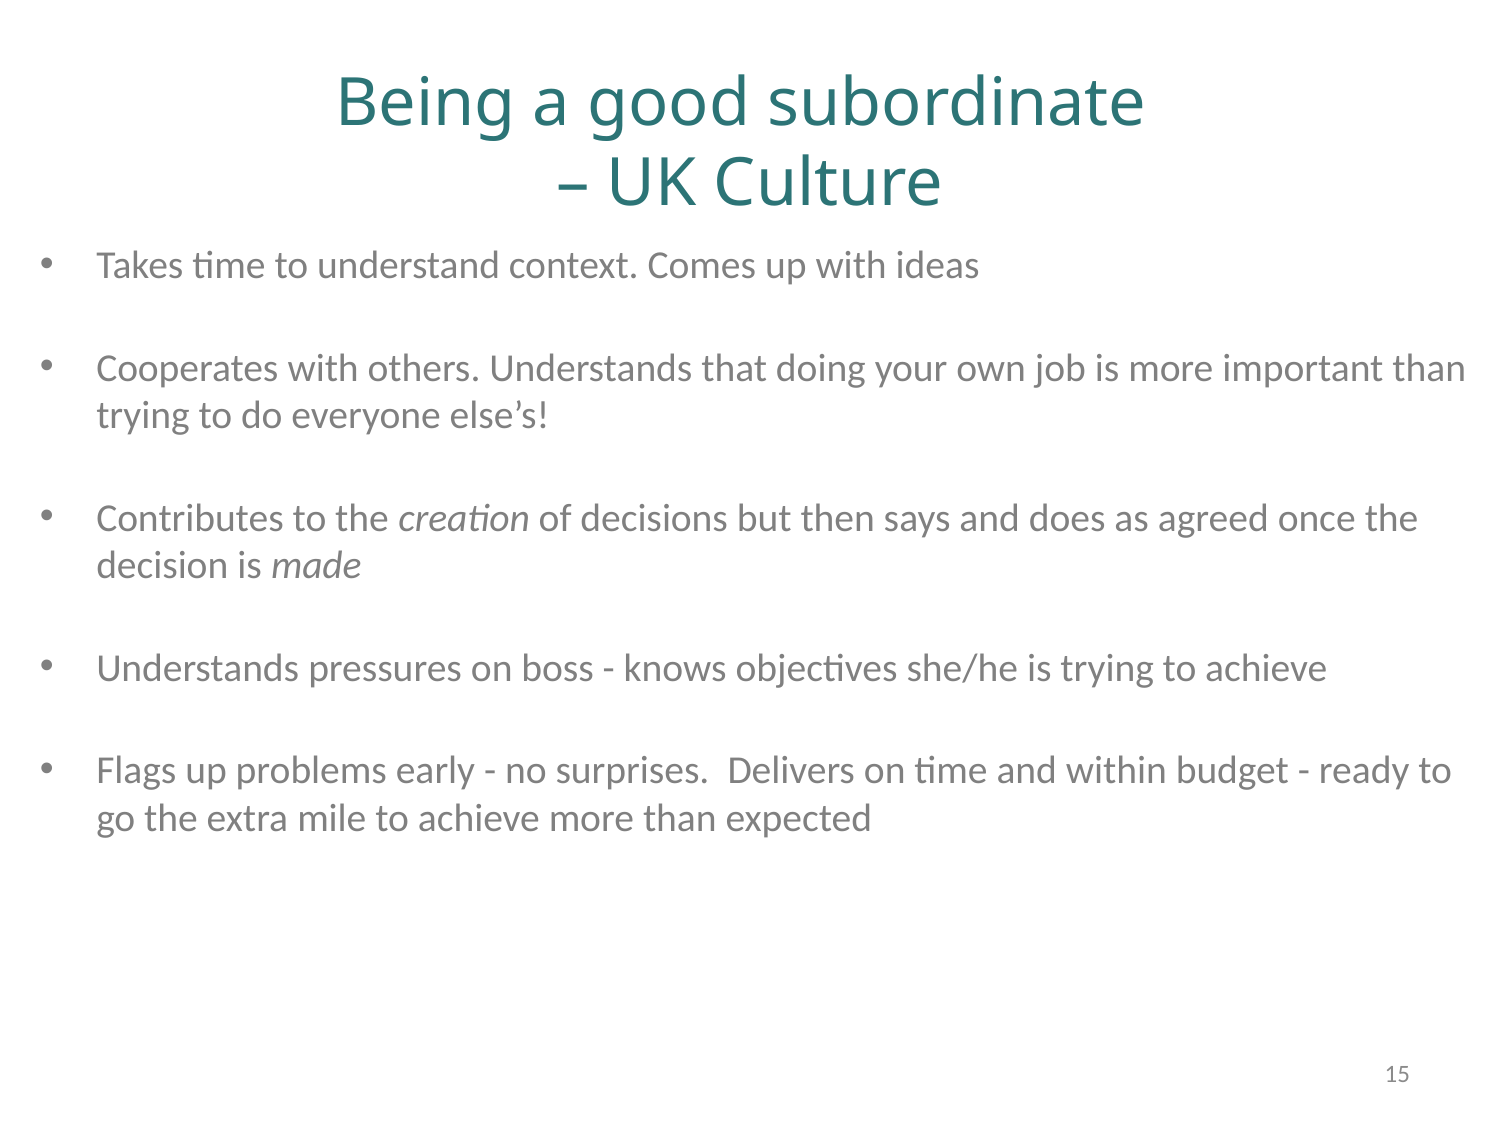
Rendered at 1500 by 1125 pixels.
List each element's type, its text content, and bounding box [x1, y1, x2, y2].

slide_number 15 [1074, 1042, 1425, 1103]
list Takes time to understand context. Comes up with ideas Cooperates with others. Understands that doing your own job is more important than trying to do everyone else’s! Contributes to the creation of decisions but then says and does as agreed once the decision is made Understands pressures on boss - knows objectives she/he is trying to achieve Flags up problems early - no surprises. Delivers on time and within budget - ready to go the extra mile to achieve more than expected [24, 183, 1500, 1125]
title Being a good subordinate – UK Culture [75, 45, 1425, 183]
